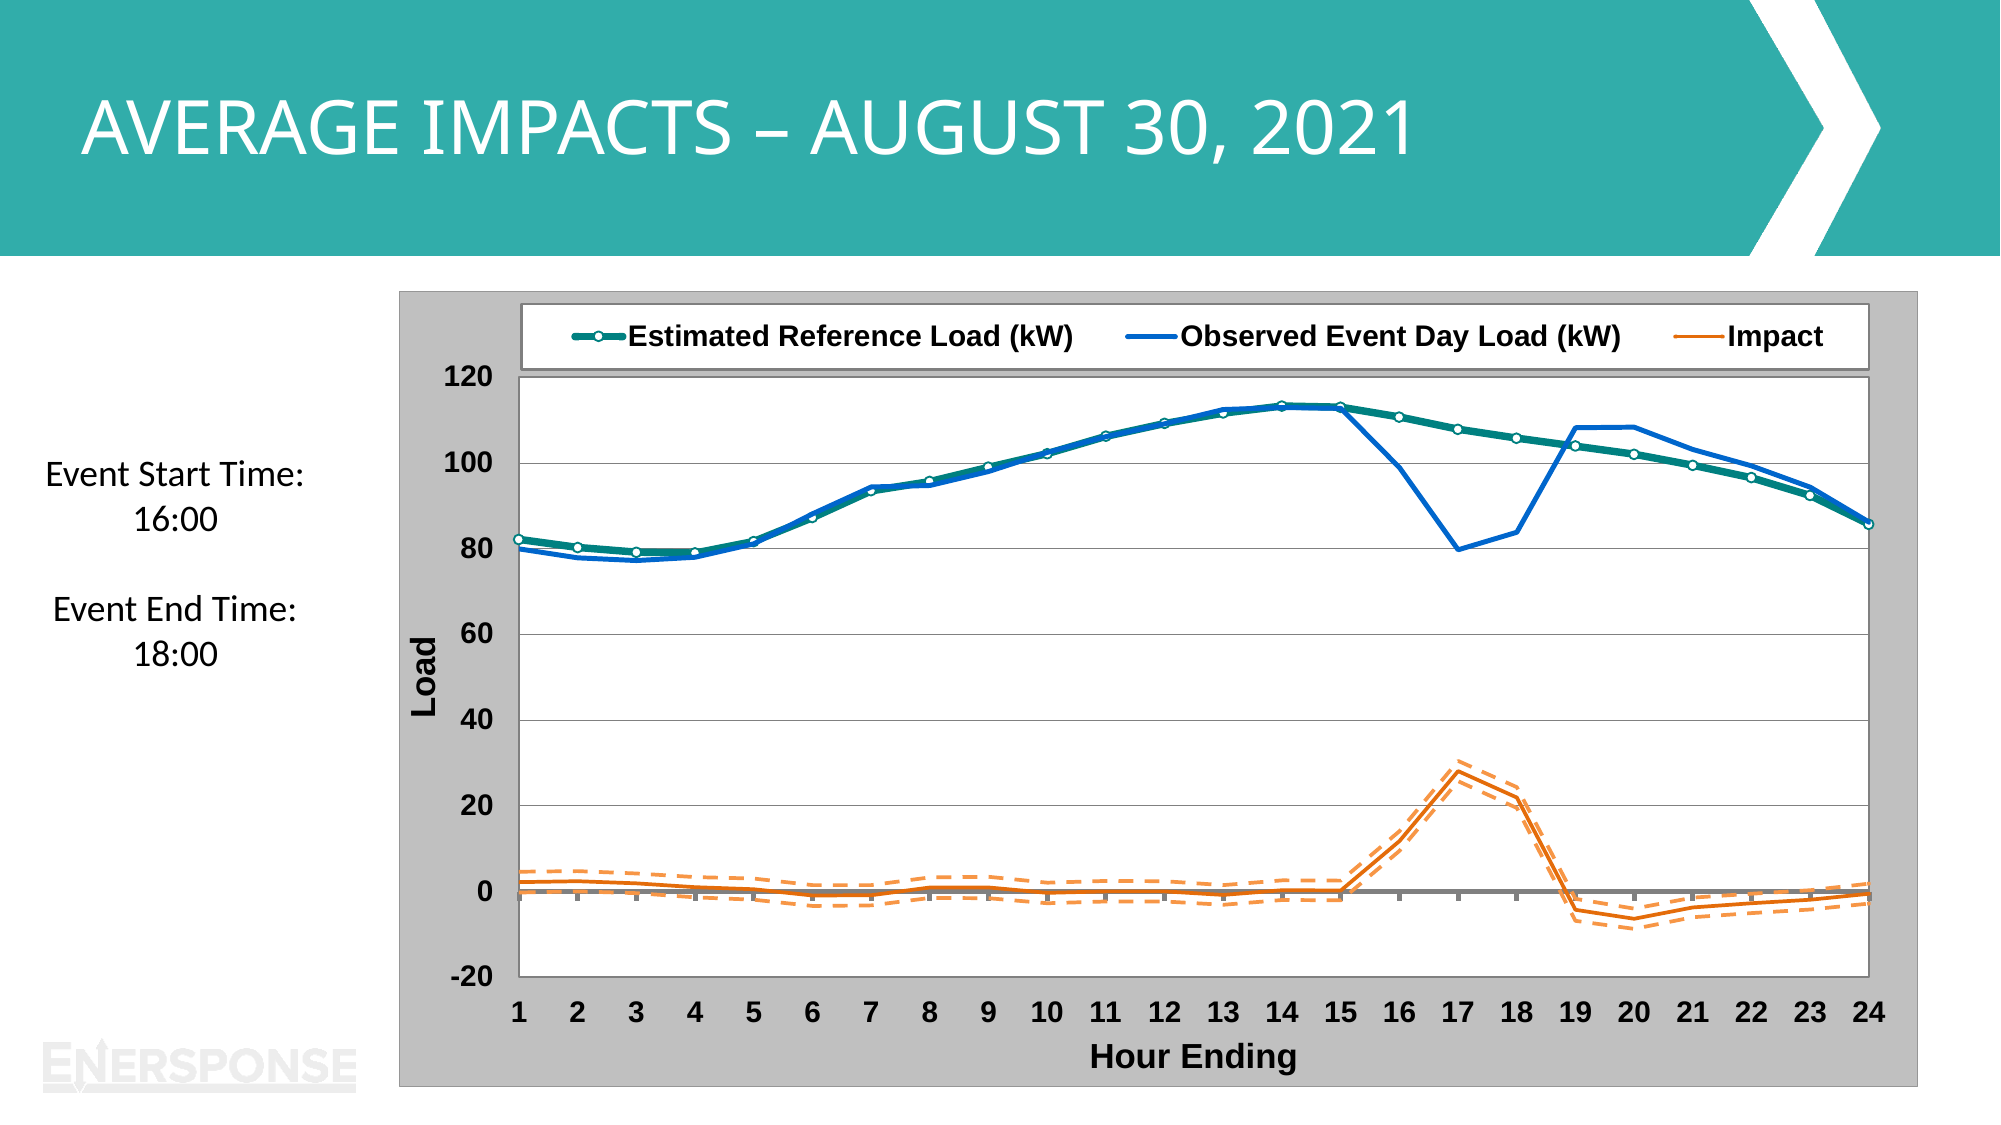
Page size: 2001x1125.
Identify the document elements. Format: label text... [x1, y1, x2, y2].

picture [0, 0, 2000, 256]
text_box Event Start Time: 16:00 Event End Time: 18:00 [27, 441, 323, 681]
text_box AVERAGE IMPACTS – AUGUST 30, 2021 [66, 82, 1792, 267]
picture [398, 290, 1918, 1087]
